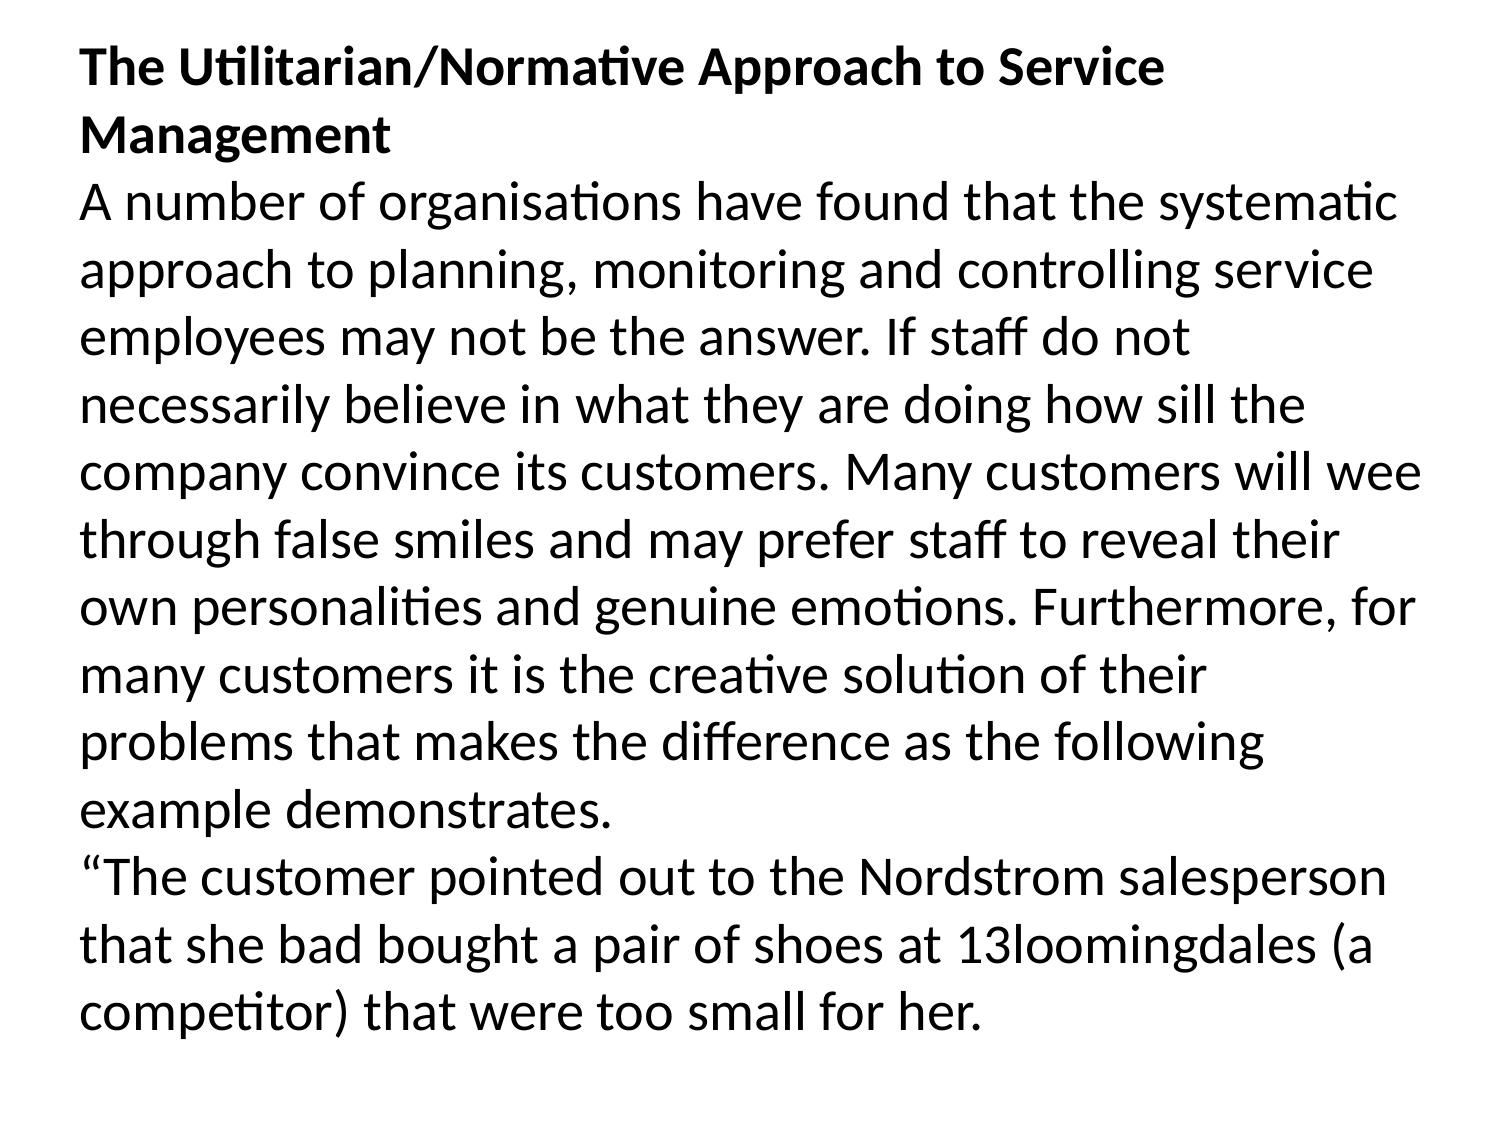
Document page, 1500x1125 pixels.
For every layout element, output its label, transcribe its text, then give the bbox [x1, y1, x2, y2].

text_box The Utilitarian/Normative Approach to Service Management A number of organisations have found that the systematic approach to planning, monitoring and controlling service employees may not be the answer. If staff do not necessarily believe in what they are doing how sill the company convince its customers. Many customers will wee through false smiles and may prefer staff to reveal their own personalities and genuine emotions. Furthermore, for many customers it is the creative solution of their problems that makes the difference as the following example demonstrates. “The customer pointed out to the Nordstrom salesperson that she bad bought a pair of shoes at 13loomingdales (a competitor) that were too small for her. [64, 21, 1447, 1050]
